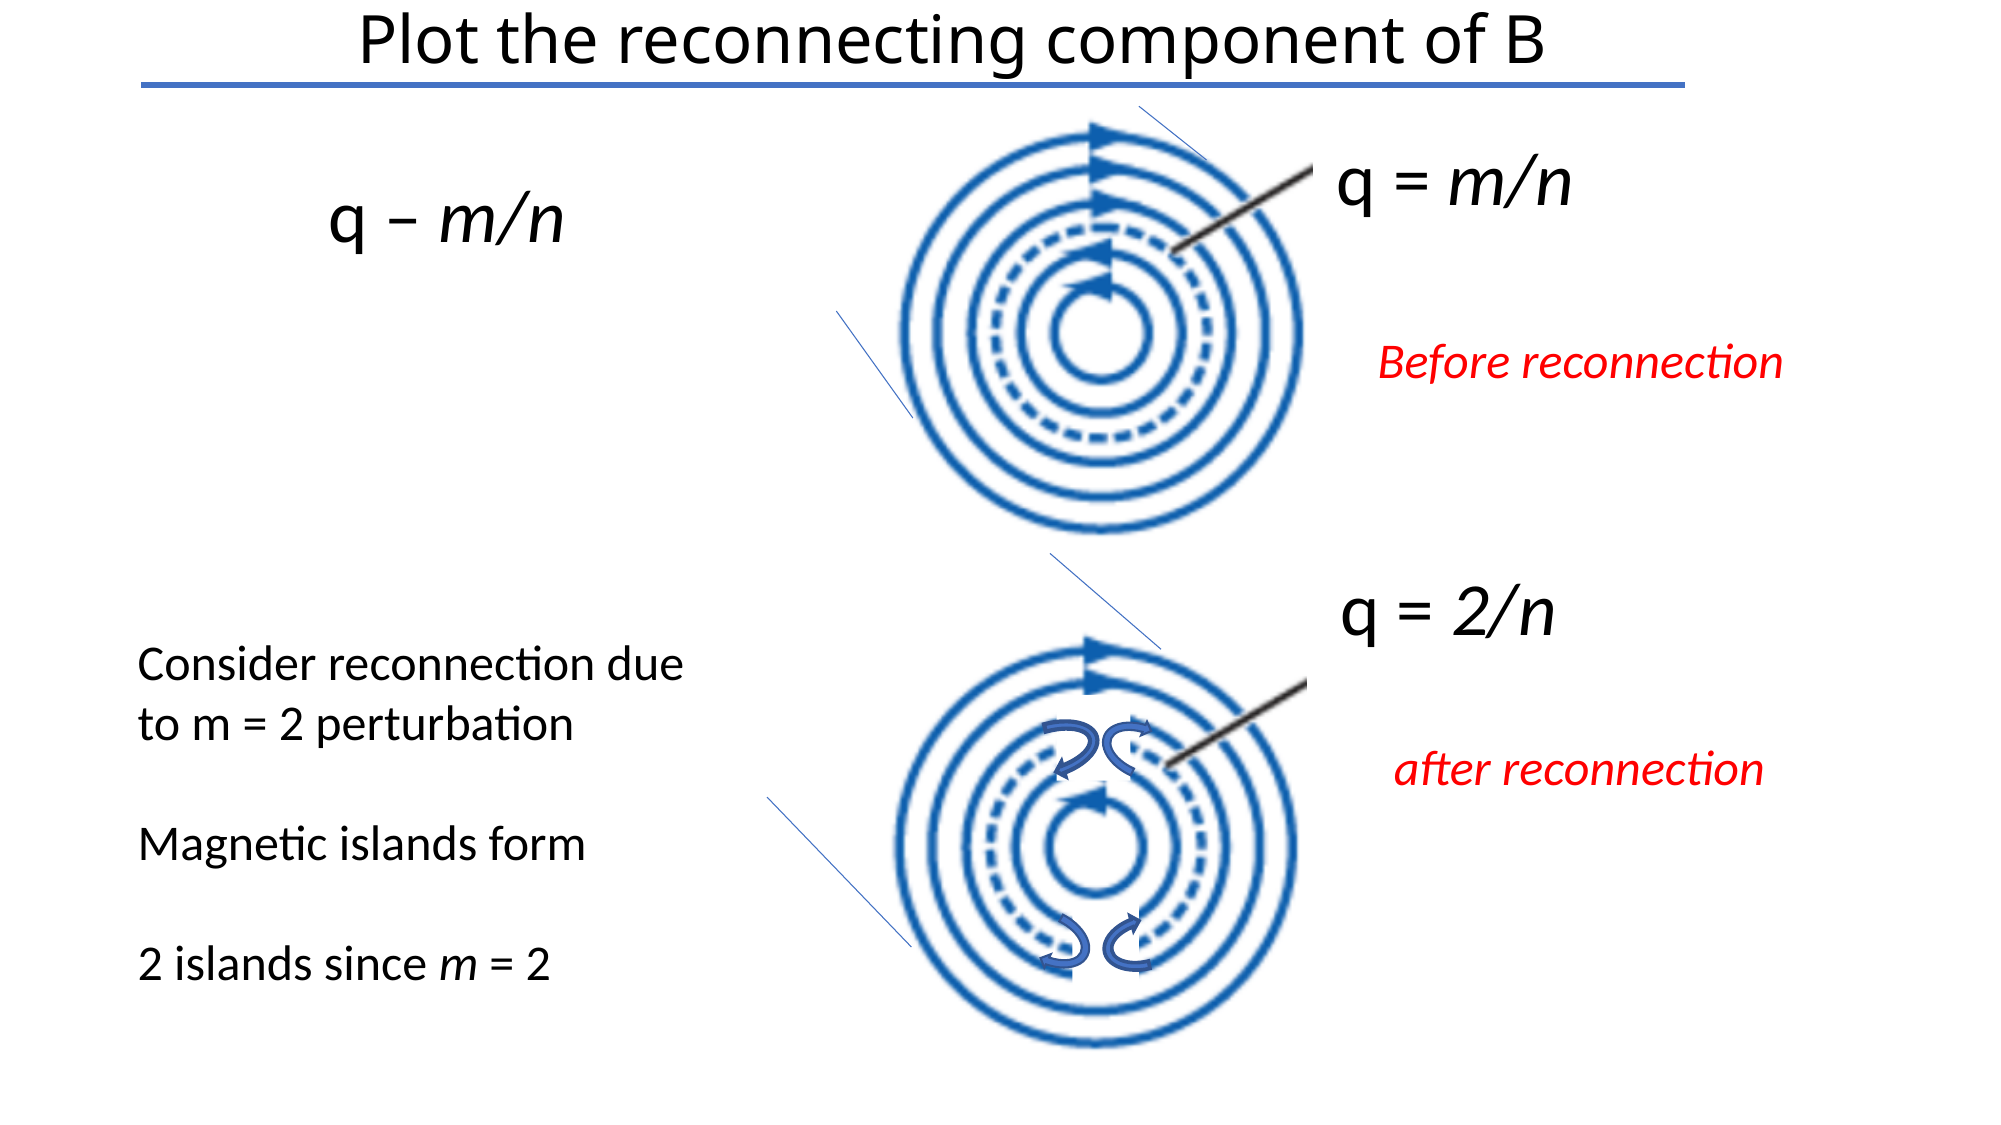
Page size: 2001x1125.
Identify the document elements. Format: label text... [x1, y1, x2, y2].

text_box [1049, 553, 1161, 650]
text_box Before reconnection [1362, 320, 1912, 396]
text_box Consider reconnection due to m = 2 perturbation Magnetic islands form 2 islands since m = 2 [122, 623, 881, 999]
picture [881, 620, 1307, 1057]
text_box q = 2/n [1325, 552, 1681, 658]
title Plot the reconnecting component of B [342, 0, 2000, 151]
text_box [1138, 106, 1207, 160]
picture [886, 106, 1313, 543]
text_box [836, 311, 913, 418]
text_box after reconnection [1379, 727, 1929, 803]
text_box q = m/n [1321, 123, 1677, 229]
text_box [766, 797, 912, 947]
